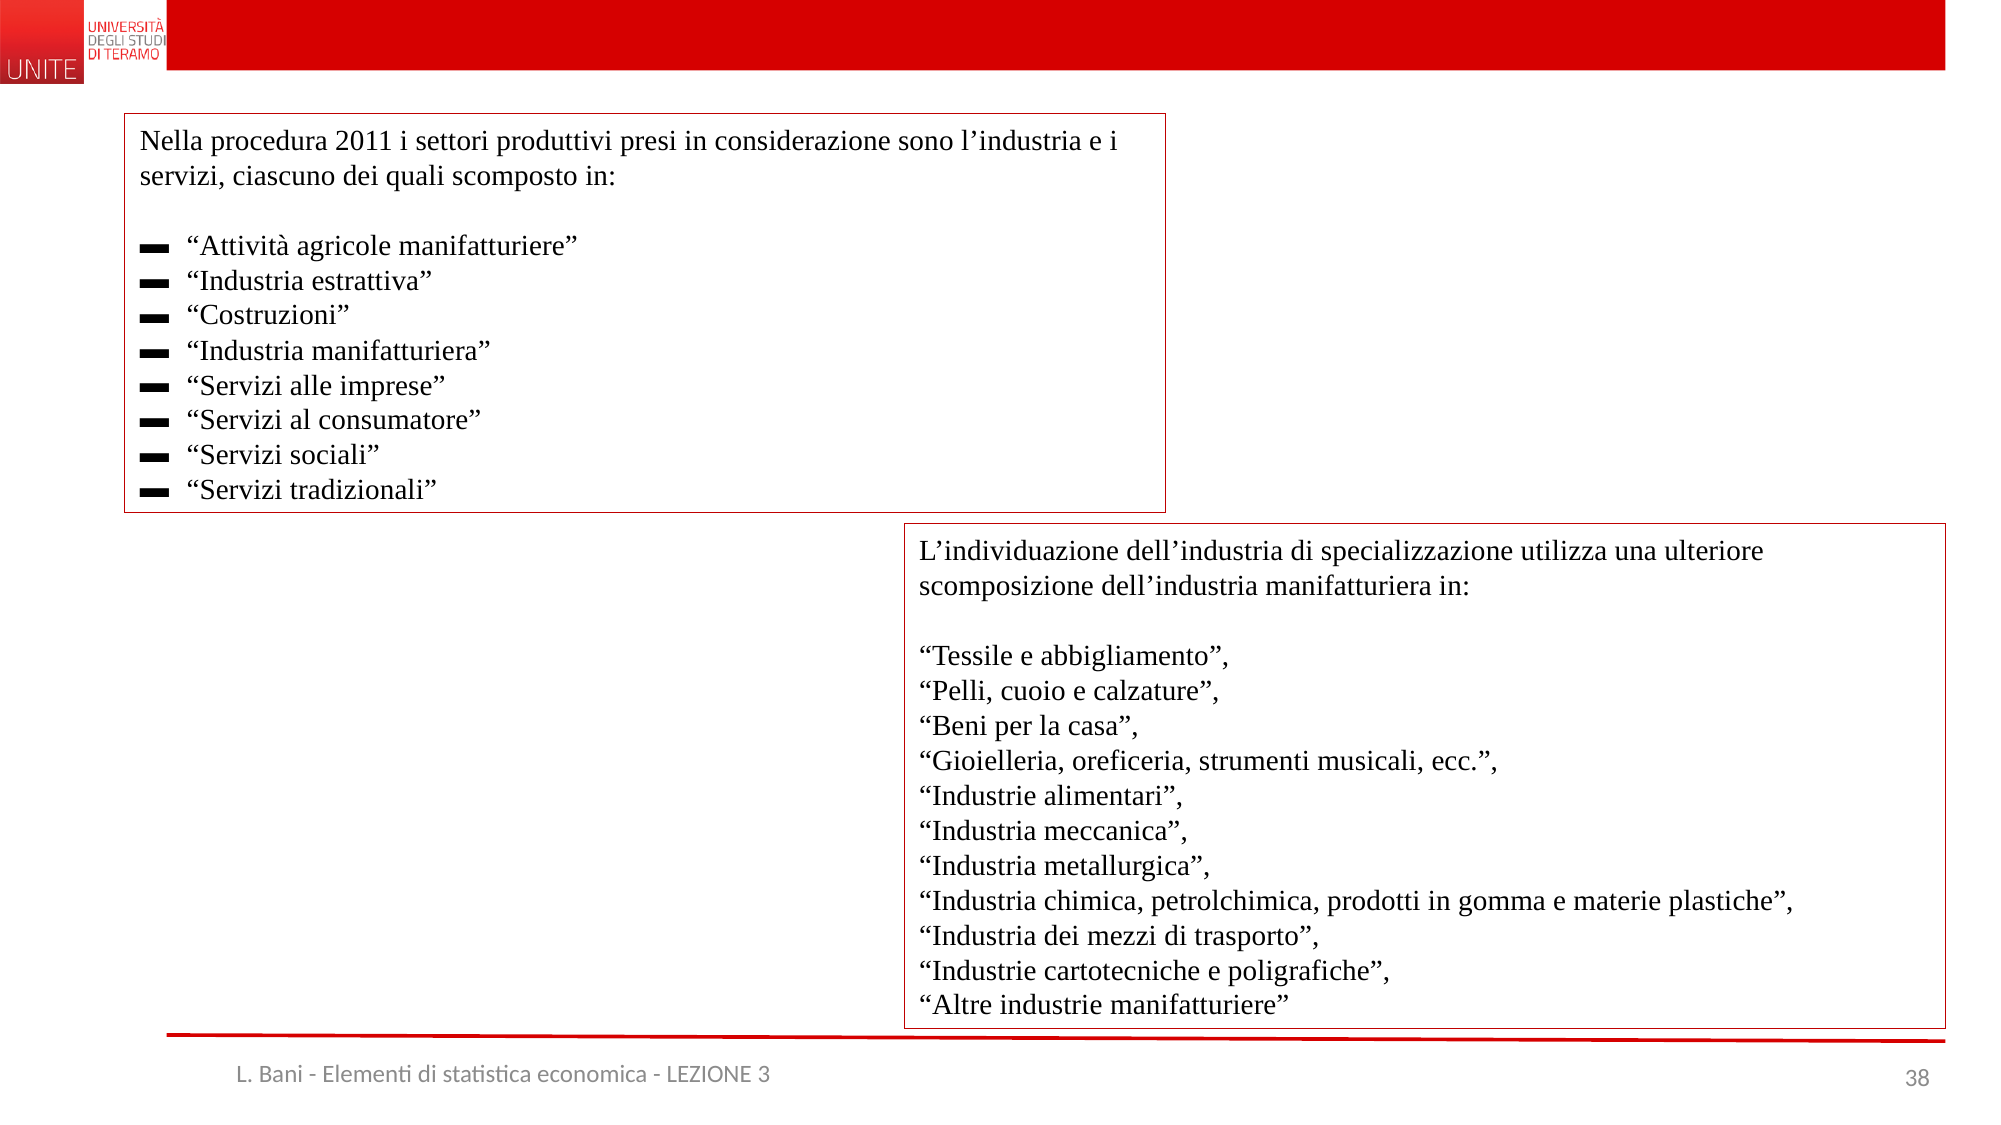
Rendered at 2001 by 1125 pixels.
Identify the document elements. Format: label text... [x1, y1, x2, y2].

text_box Nella procedura 2011 i settori produttivi presi in considerazione sono l’industria e i servizi, ciascuno dei quali scomposto in: “Attività agricole manifatturiere” “Industria estrattiva” “Costruzioni” “Industria manifatturiera” “Servizi alle imprese” “Servizi al consumatore” “Servizi sociali” “Servizi tradizionali” [124, 113, 1166, 513]
footer L. Bani - Elementi di statistica economica - LEZIONE 3 [166, 1042, 842, 1103]
slide_number 38 [1495, 1046, 1946, 1106]
text_box L’individuazione dell’industria di specializzazione utilizza una ulteriore scomposizione dell’industria manifatturiera in: “Tessile e abbigliamento”, “Pelli, cuoio e calzature”, “Beni per la casa”, “Gioielleria, oreficeria, strumenti musicali, ecc.”, “Industrie alimentari”, “Industria meccanica”, “Industria metallurgica”, “Industria chimica, petrolchimica, prodotti in gomma e materie plastiche”, “Industria dei mezzi di trasporto”, “Industrie cartotecniche e poligrafiche”, “Altre industrie manifatturiere” [904, 523, 1946, 1029]
picture [0, 0, 167, 84]
